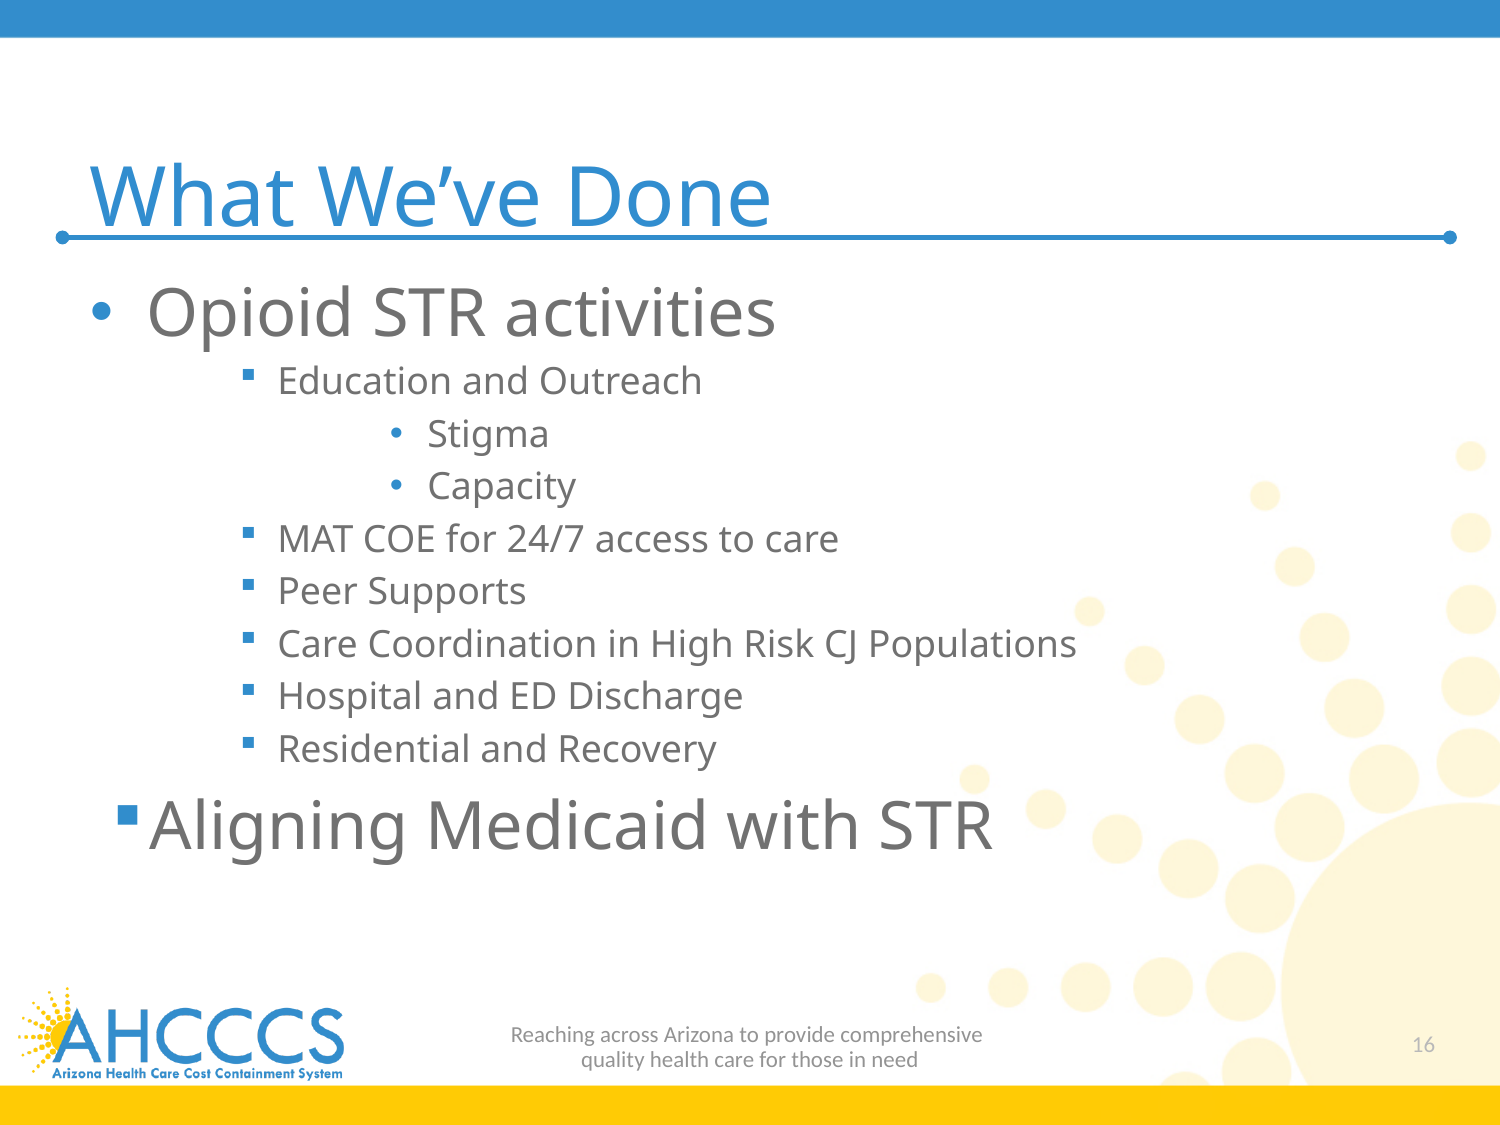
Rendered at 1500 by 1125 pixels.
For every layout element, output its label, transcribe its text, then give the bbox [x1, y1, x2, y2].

list Opioid STR activities Education and Outreach Stigma Capacity MAT COE for 24/7 access to care Peer Supports Care Coordination in High Risk CJ Populations Hospital and ED Discharge Residential and Recovery Aligning Medicaid with STR [75, 262, 1450, 980]
footer Reaching across Arizona to provide comprehensive quality health care for those in need [0, 1016, 1500, 1079]
picture [0, 1079, 1500, 1125]
title What We’ve Done [75, 50, 1438, 250]
picture [0, 0, 1500, 1016]
